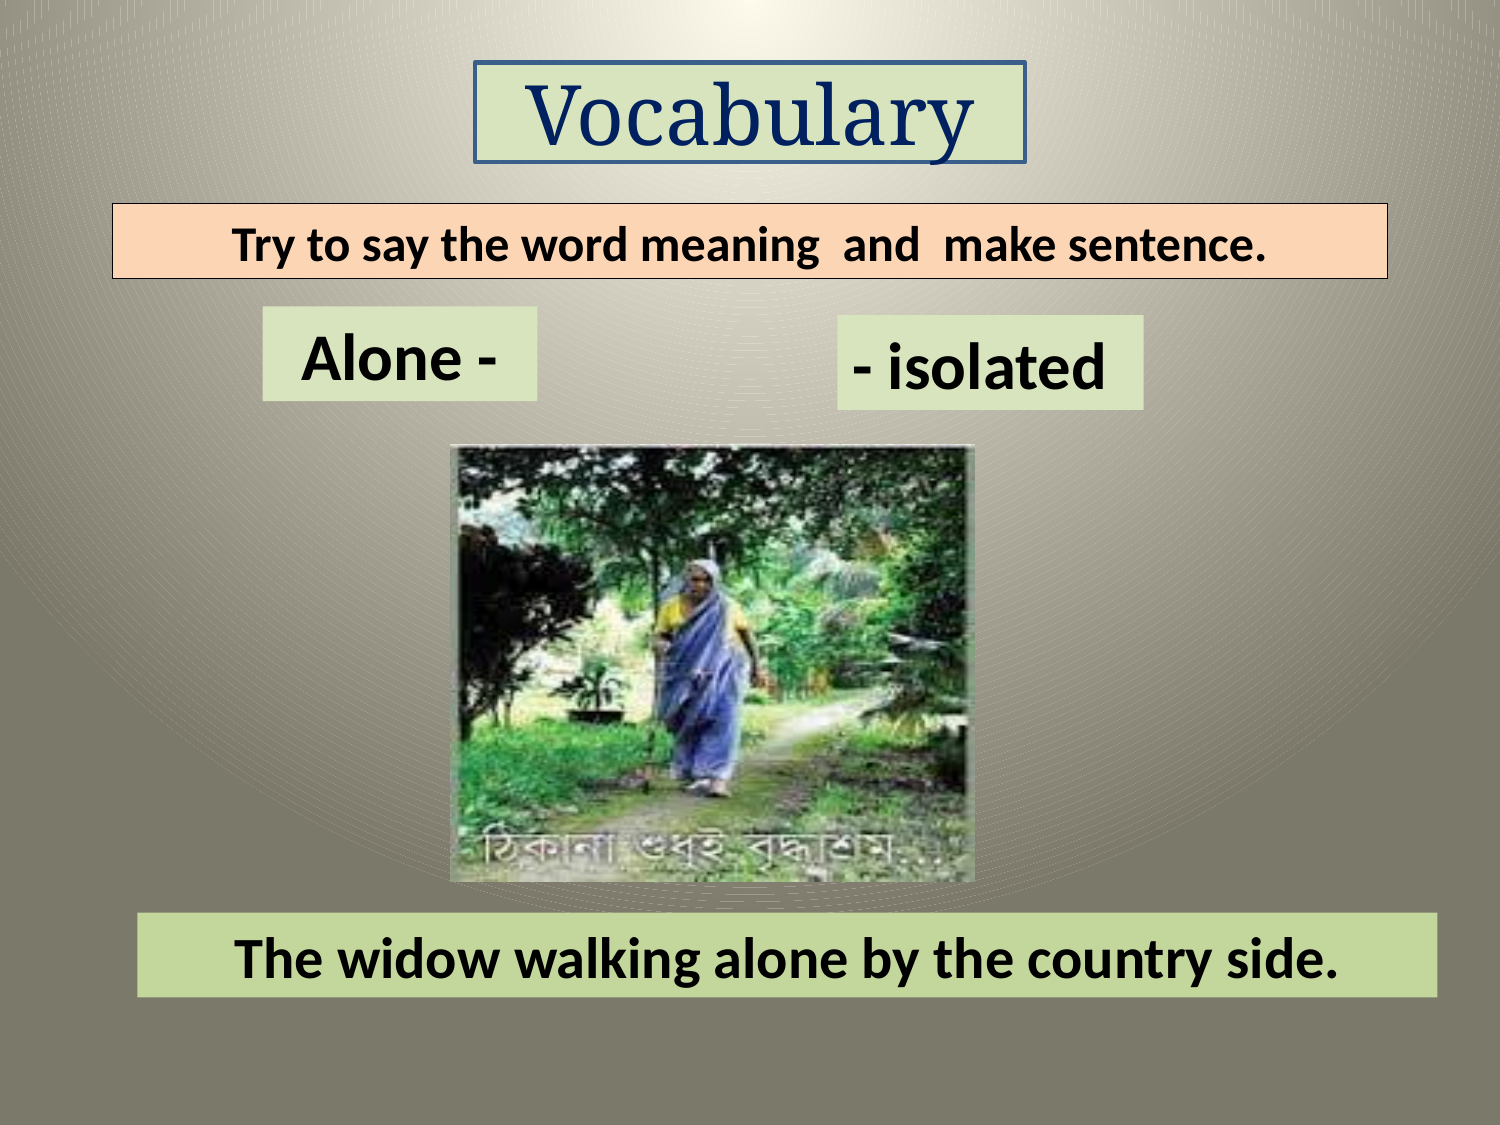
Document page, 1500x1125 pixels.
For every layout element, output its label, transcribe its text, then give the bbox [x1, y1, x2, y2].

text_box Vocabulary [473, 60, 1027, 164]
text_box Try to say the word meaning and make sentence. [112, 203, 1388, 279]
picture [449, 444, 976, 883]
text_box The widow walking alone by the country side. [137, 912, 1438, 998]
text_box - isolated [837, 315, 1144, 410]
text_box Alone - [262, 306, 538, 402]
